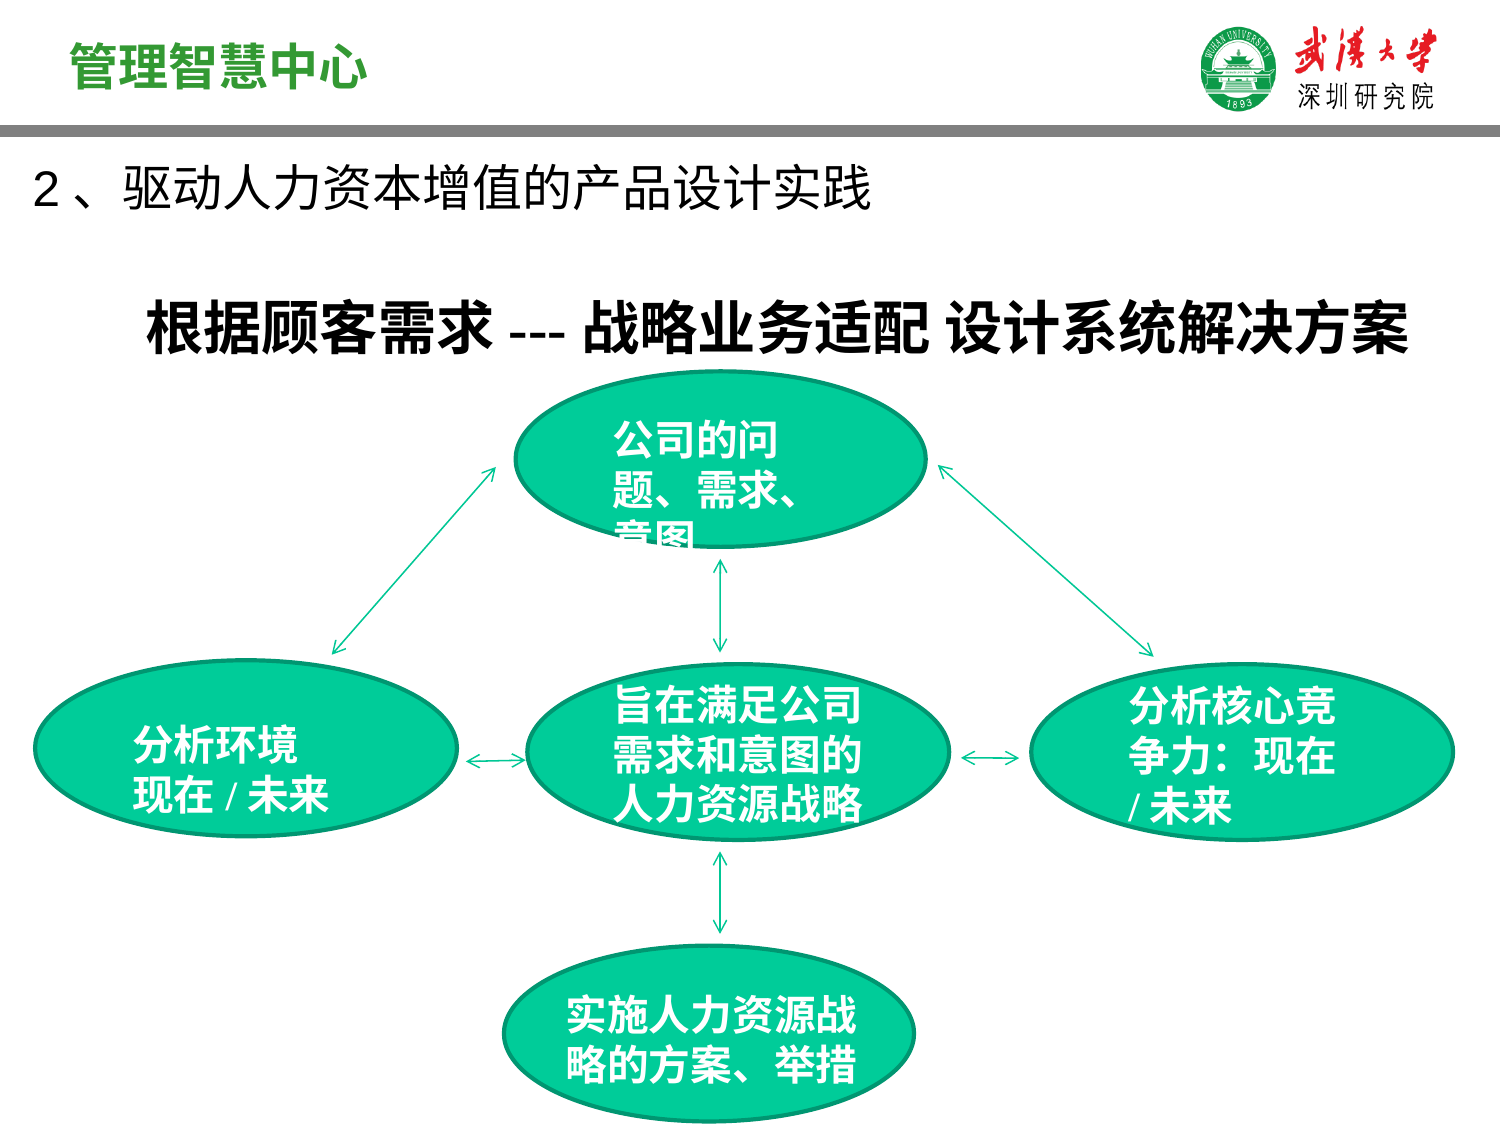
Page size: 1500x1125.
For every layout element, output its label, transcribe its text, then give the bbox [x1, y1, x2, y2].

text_box [661, 836, 816, 843]
text_box [1171, 837, 1313, 843]
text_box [937, 464, 1154, 657]
text_box 实施人力资源战略的方案、举措 [550, 981, 903, 1097]
text_box 旨在满足公司需求和意图的人力资源战略 [597, 670, 903, 836]
text_box [903, 694, 952, 810]
text_box [903, 1001, 917, 1066]
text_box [319, 478, 508, 644]
text_box 分析核心竞争力：现在/未来 [1113, 671, 1360, 837]
text_box 分析环境 现在/未来 [117, 710, 352, 826]
text_box [525, 684, 597, 820]
text_box [1149, 662, 1336, 671]
text_box [513, 369, 928, 532]
text_box [501, 943, 878, 1092]
text_box [1360, 676, 1456, 828]
text_box 2、驱动人力资本增值的产品设计实践 [17, 148, 931, 224]
title 根据顾客需求---战略业务适配 设计系统解决方案 [102, 280, 1454, 372]
picture [1200, 23, 1438, 113]
text_box [650, 662, 827, 670]
text_box [32, 658, 460, 839]
text_box 公司的问题、需求、意图 [597, 406, 844, 572]
text_box [1029, 680, 1113, 824]
text_box [561, 1097, 857, 1124]
